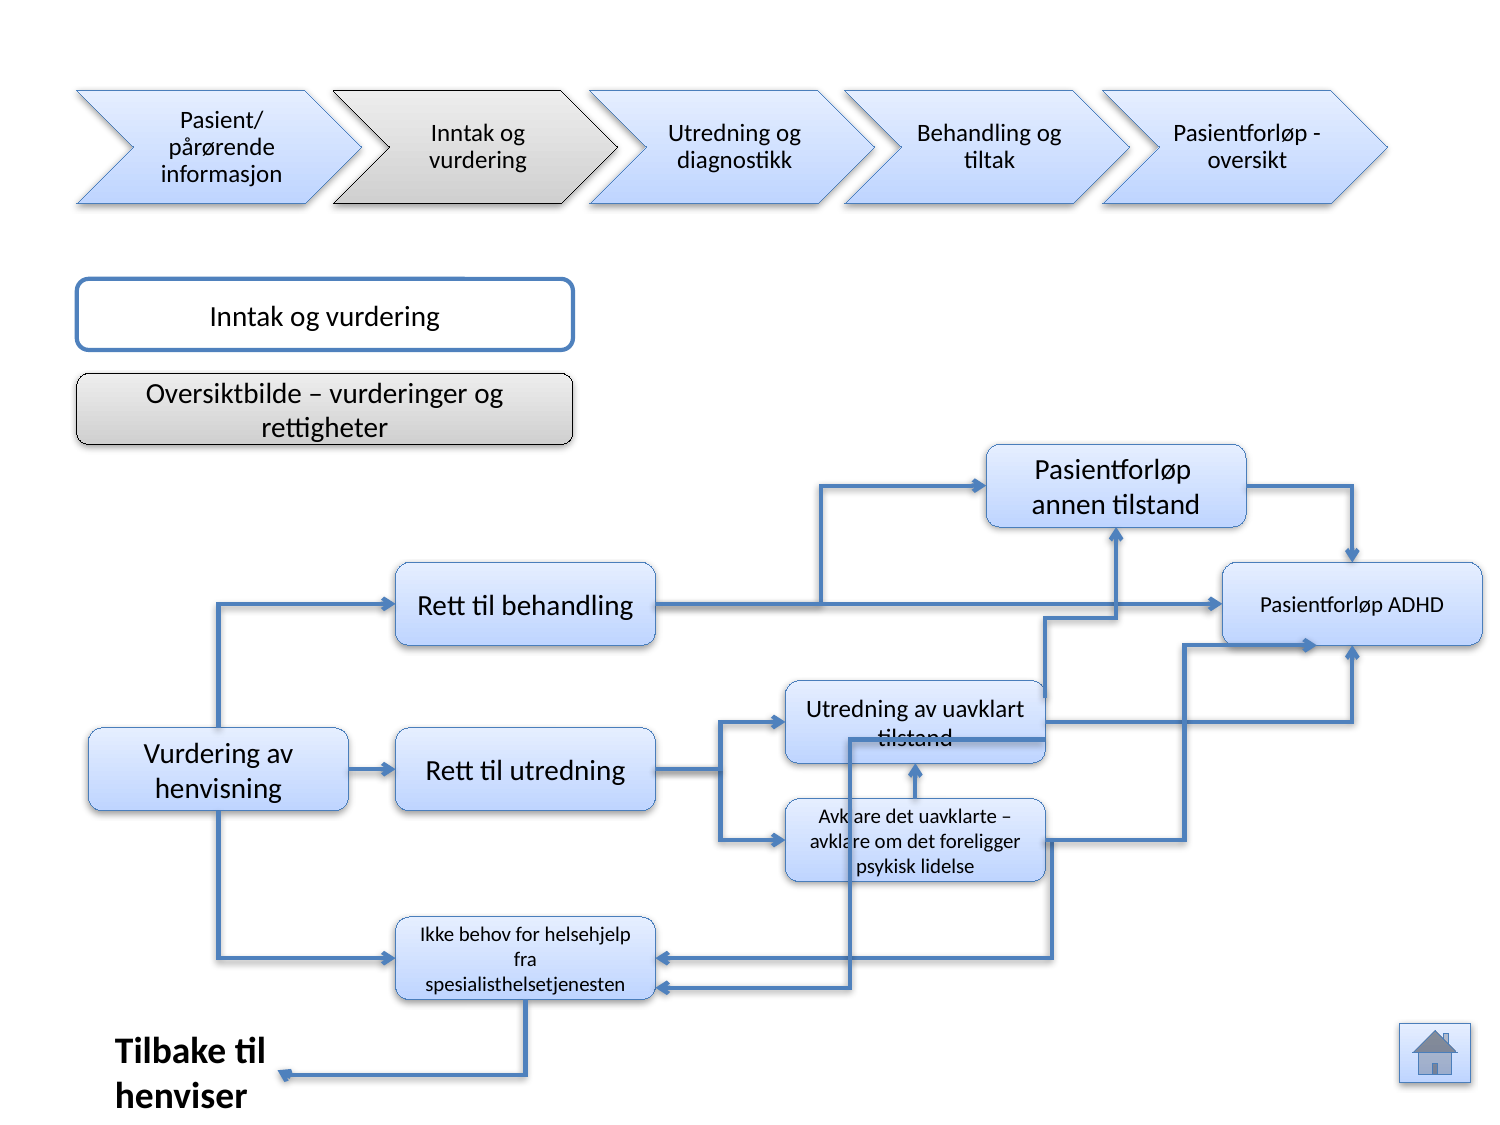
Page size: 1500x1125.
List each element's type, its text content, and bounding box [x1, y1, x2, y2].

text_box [1131, 89, 1388, 205]
text_box Rett til utredning [395, 727, 650, 811]
text_box Ikke behov for helsehjelp fra spesialisthelsetjenesten [443, 916, 652, 1000]
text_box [589, 89, 843, 205]
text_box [844, 89, 1130, 205]
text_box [1245, 485, 1353, 563]
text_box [232, 795, 381, 974]
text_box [244, 577, 370, 755]
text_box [332, 89, 588, 205]
text_box Pasientforløp ADHD [1222, 562, 1483, 646]
text_box Inntak og vurdering [76, 278, 573, 350]
text_box Rett til behandling [395, 562, 656, 646]
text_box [655, 721, 786, 738]
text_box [1045, 644, 1318, 841]
text_box Pasientforløp annen tilstand [986, 444, 1247, 528]
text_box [76, 89, 331, 205]
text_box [1318, 644, 1353, 722]
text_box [994, 577, 1167, 649]
text_box Utredning av uavklart tilstand [785, 680, 1040, 737]
text_box [1399, 1023, 1471, 1083]
text_box Vurdering av henvisning [88, 727, 349, 811]
text_box Oversiktbilde – vurderinger og rettigheter [76, 373, 573, 445]
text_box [365, 910, 438, 1125]
text_box Tilbake til henviser [100, 1018, 313, 1124]
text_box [655, 739, 1046, 988]
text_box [655, 485, 987, 603]
